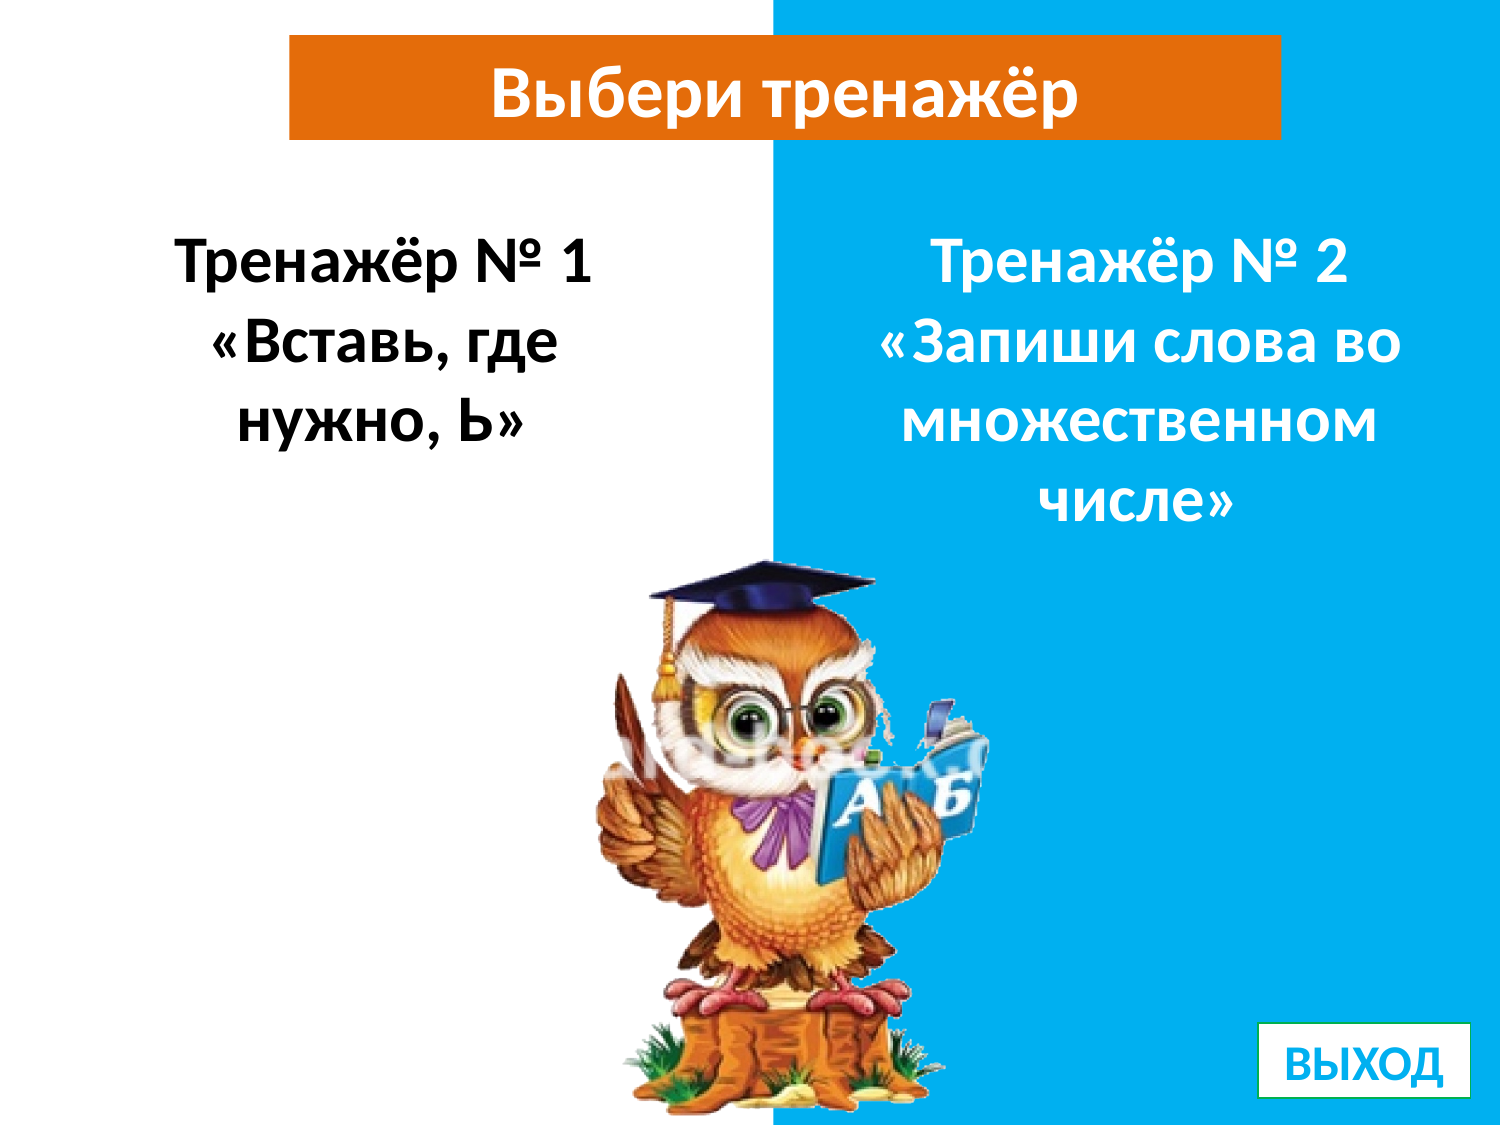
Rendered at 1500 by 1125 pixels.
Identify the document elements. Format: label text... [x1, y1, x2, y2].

text_box Выбери тренажёр [289, 35, 1282, 140]
picture [501, 545, 989, 1125]
text_box Тренажёр № 2 «Запиши слова во множественном числе» [832, 207, 1447, 543]
text_box ВЫХОД [1257, 1023, 1471, 1098]
text_box [771, 0, 1500, 1125]
text_box Тренажёр № 1 «Вставь, где нужно, Ь» [147, 207, 620, 463]
